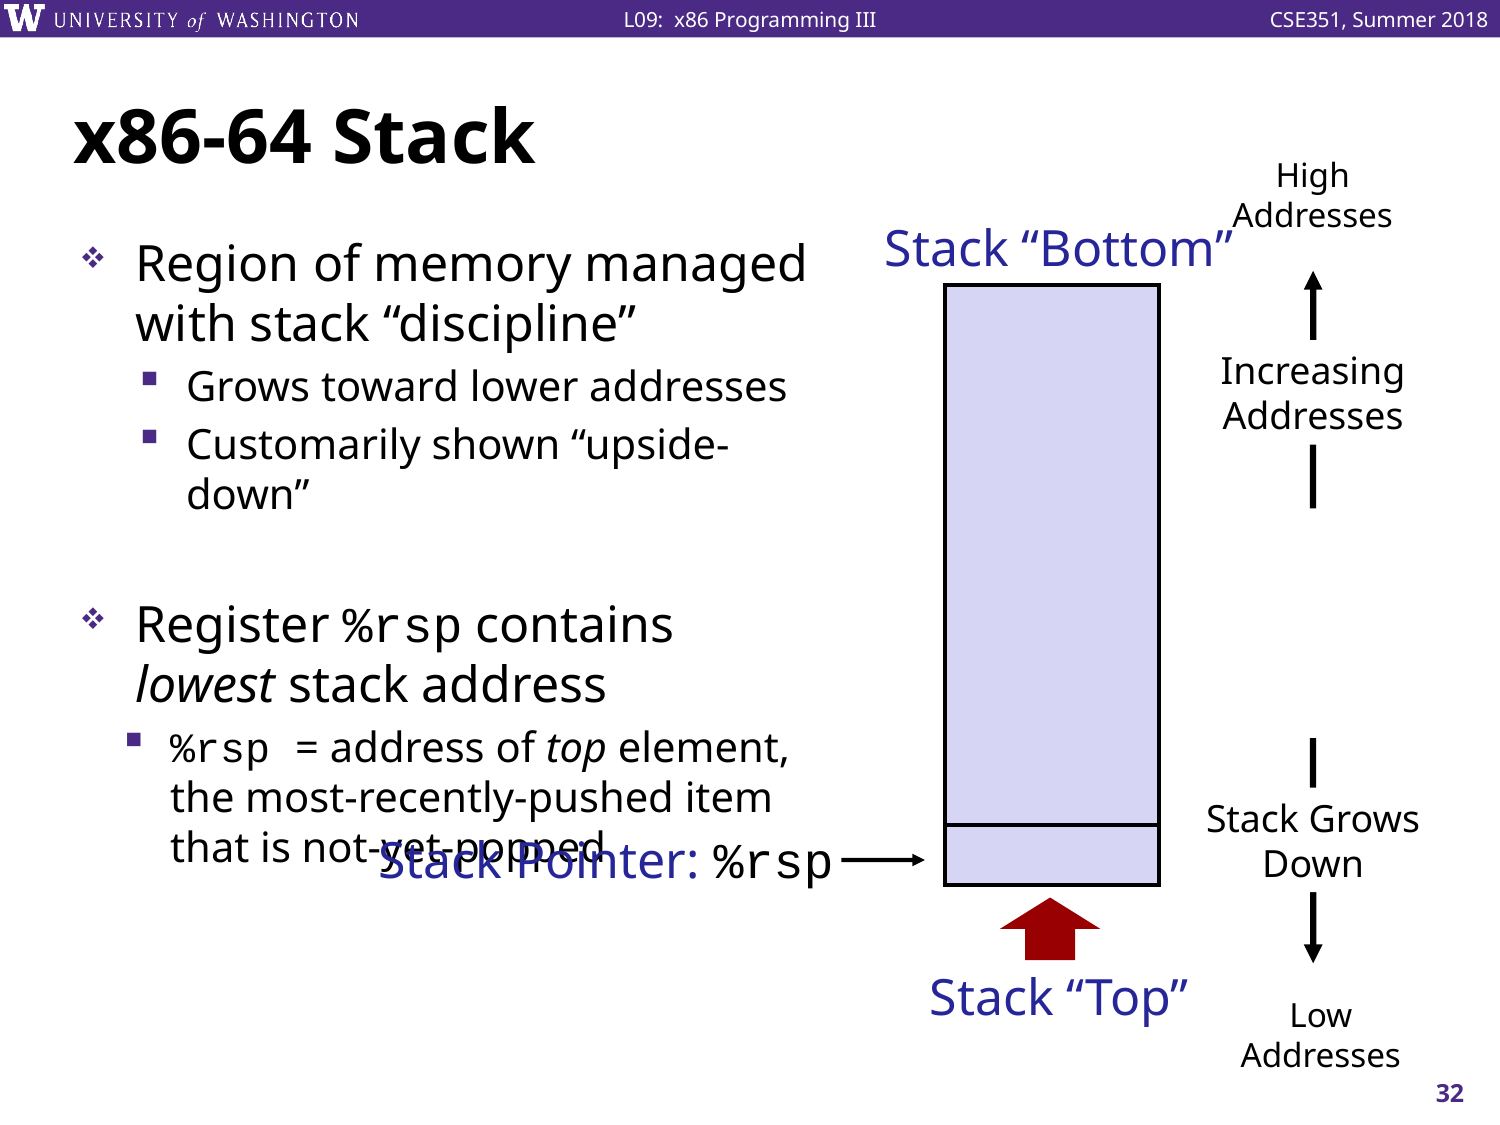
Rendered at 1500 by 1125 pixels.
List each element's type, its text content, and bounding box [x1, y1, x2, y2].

list Region of memory managed with stack “discipline” Grows toward lower addresses Customarily shown “upside-down” Register %rsp contains lowest stack address %rsp = address of top element, the most-recently-pushed item that is not-yet-popped [64, 223, 374, 1040]
title x86-64 Stack [58, 71, 1438, 197]
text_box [374, 209, 1190, 1033]
slide_number 32 [1400, 1065, 1500, 1125]
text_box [1195, 146, 1431, 1083]
picture [4, 4, 358, 32]
